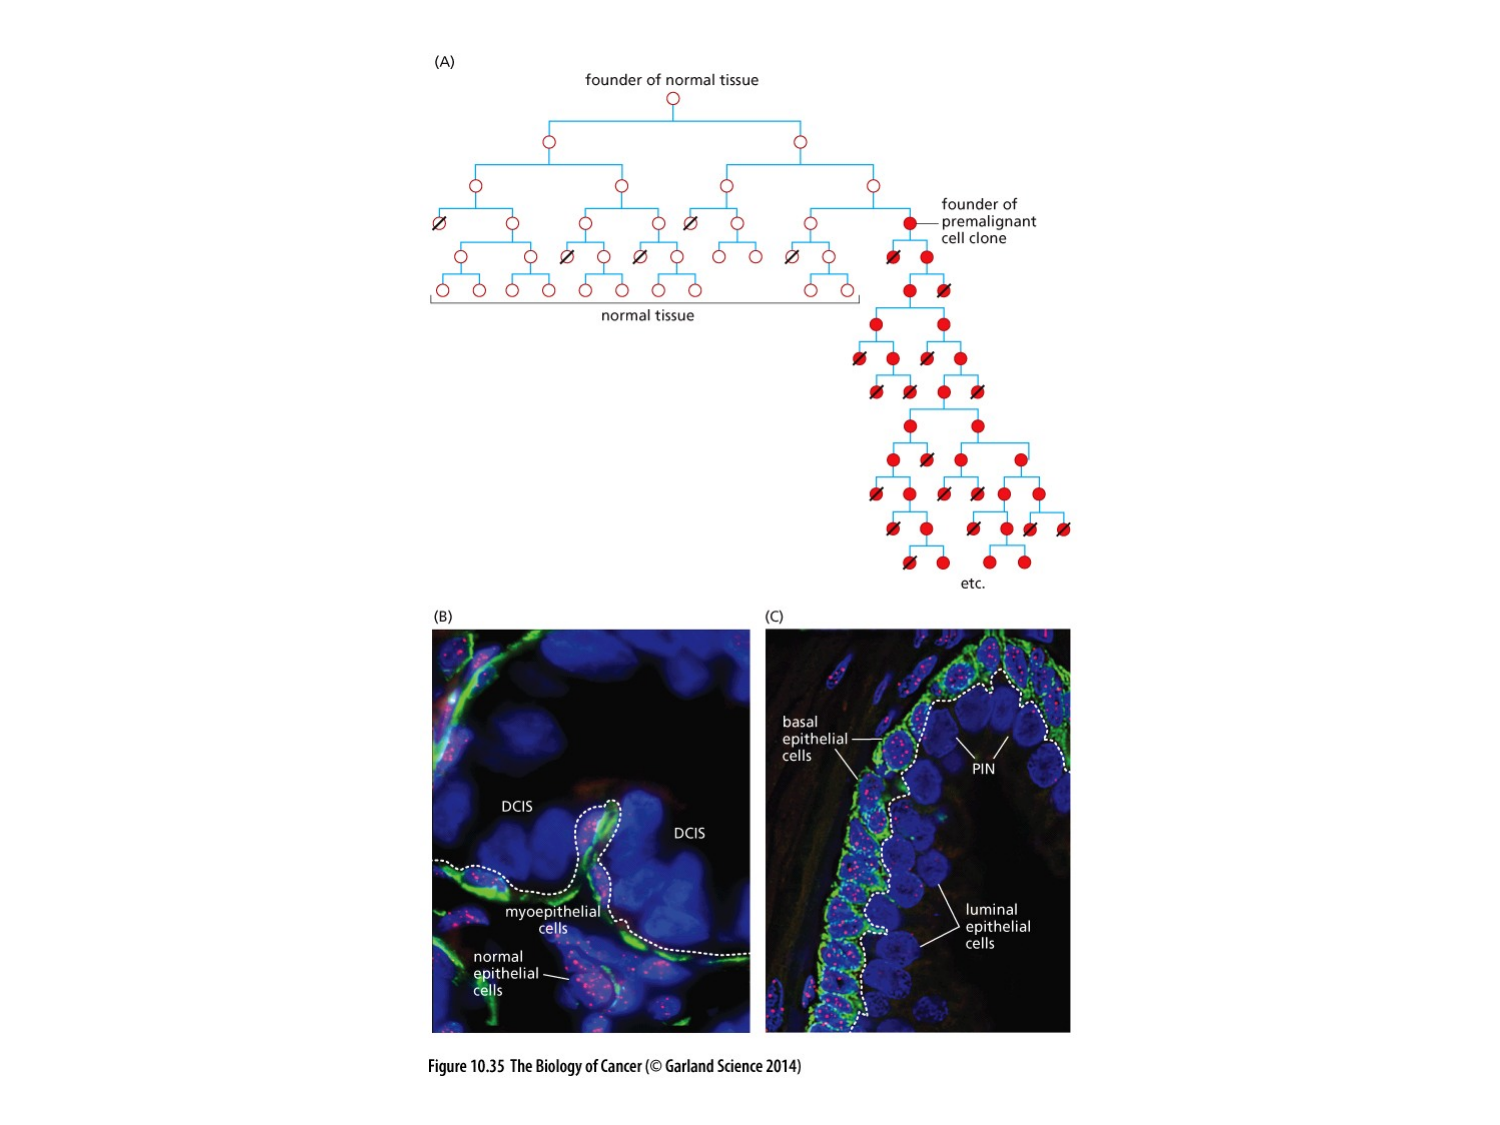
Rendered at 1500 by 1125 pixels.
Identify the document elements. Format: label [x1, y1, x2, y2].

picture [420, 45, 1081, 1080]
